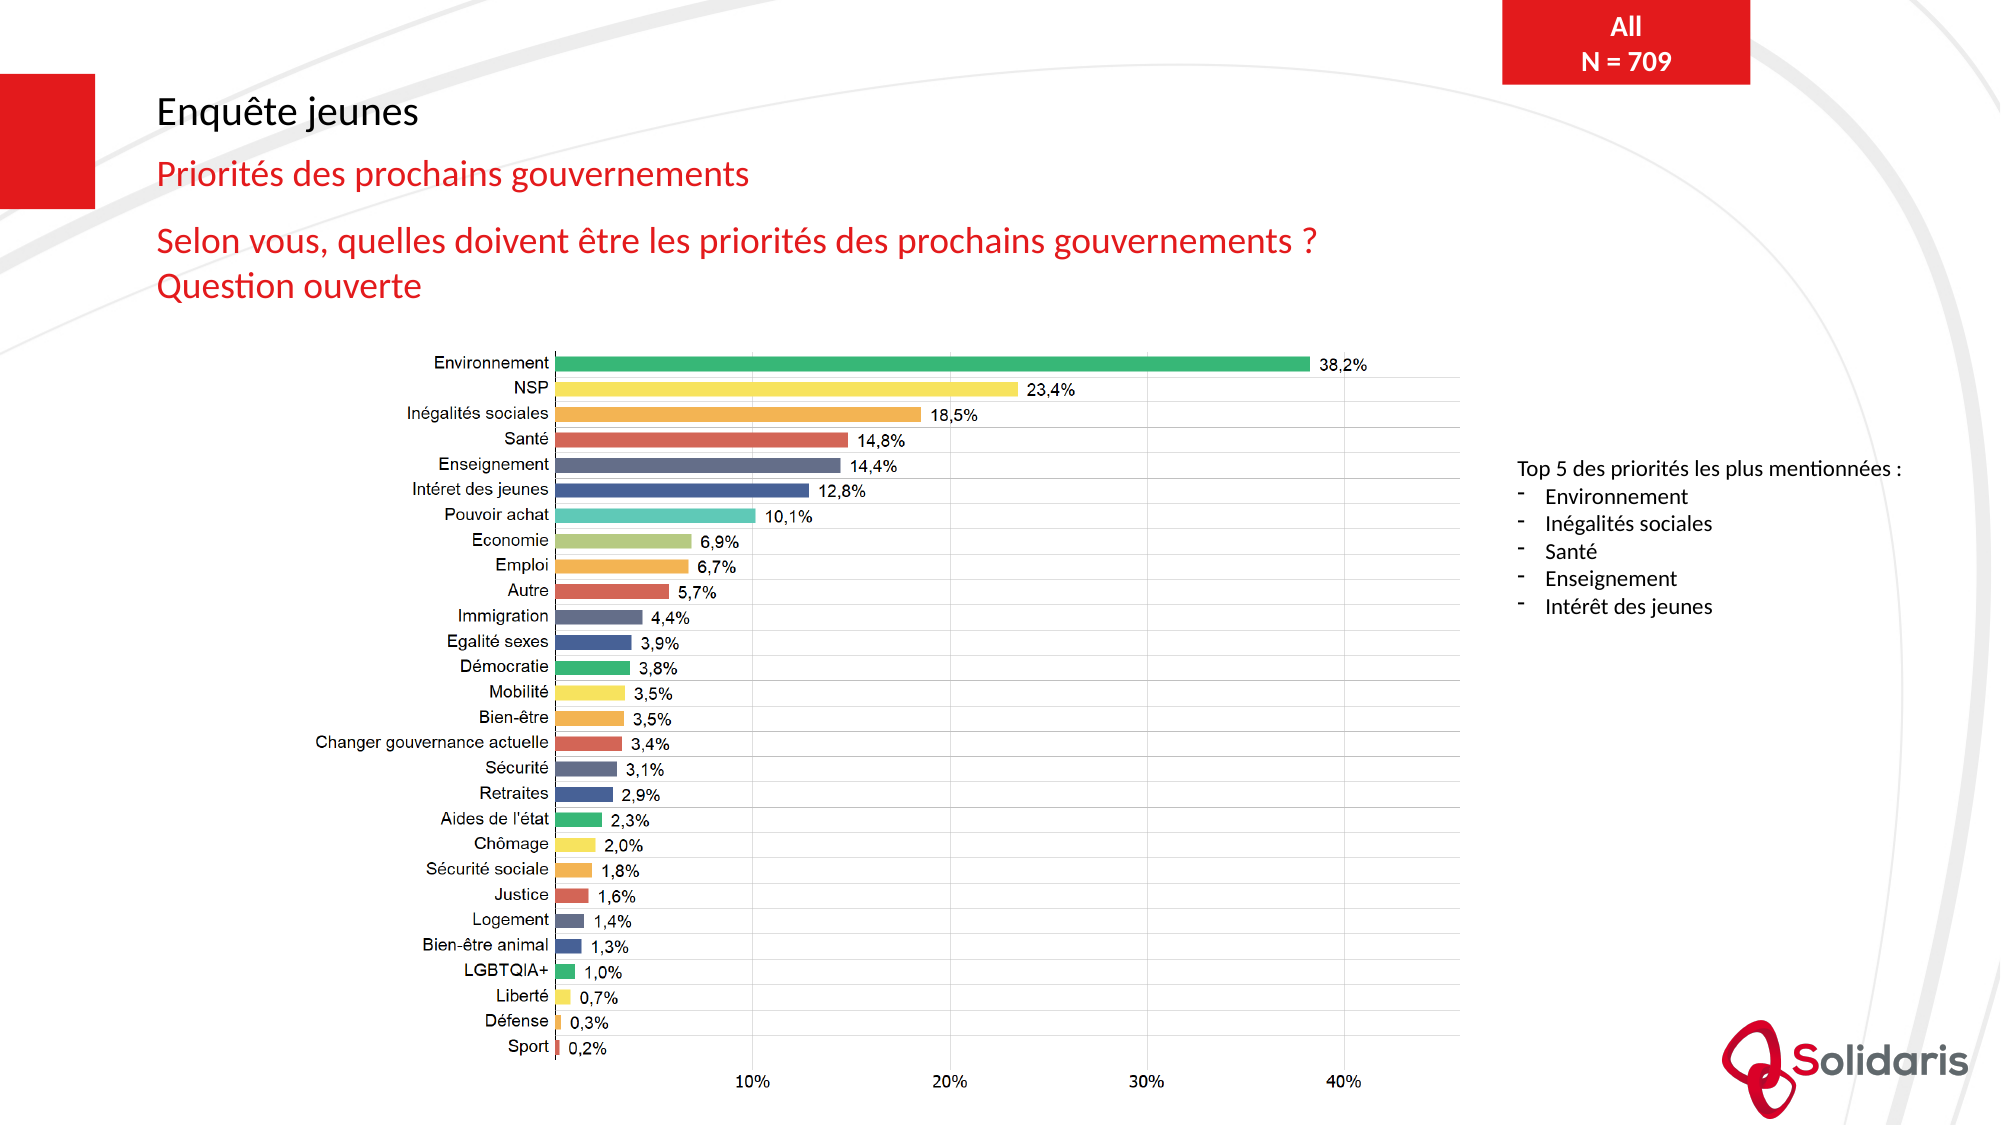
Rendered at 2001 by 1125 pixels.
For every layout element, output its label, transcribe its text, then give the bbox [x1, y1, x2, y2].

text_box Selon vous, quelles doivent être les priorités des prochains gouvernements ? Question ouverte [141, 209, 1422, 314]
text_box Enquête jeunes [141, 75, 1422, 141]
text_box All N = 709 [1502, 0, 1751, 85]
text_box [0, 73, 96, 210]
text_box Priorités des prochains gouvernements [141, 141, 1422, 202]
picture [0, 0, 2001, 1125]
text_box Top 5 des priorités les plus mentionnées : Environnement Inégalités sociales Santé Enseignement Intérêt des jeunes [1550, 446, 1926, 627]
